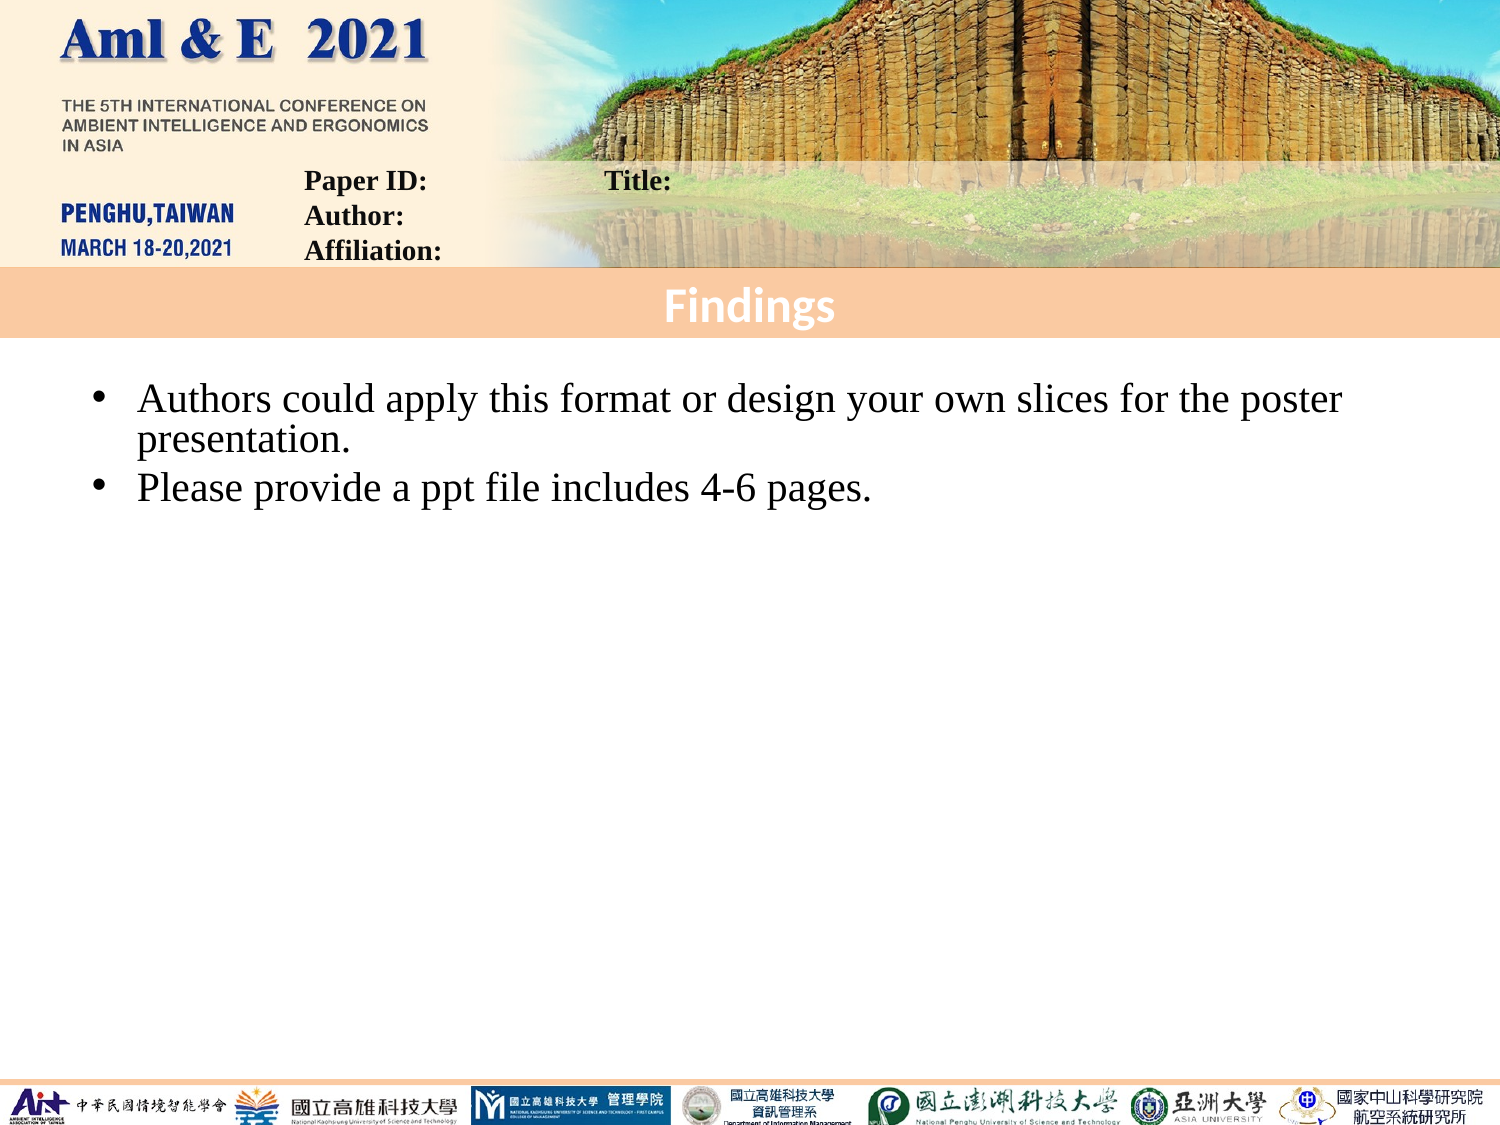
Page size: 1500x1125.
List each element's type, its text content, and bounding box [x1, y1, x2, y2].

picture [3, 1068, 1500, 1125]
picture [0, 0, 1500, 268]
text_box Findings [0, 275, 1500, 338]
text_box Authors could apply this format or design your own slices for the poster presentation. Please provide a ppt file includes 4-6 pages. [76, 373, 1427, 1022]
